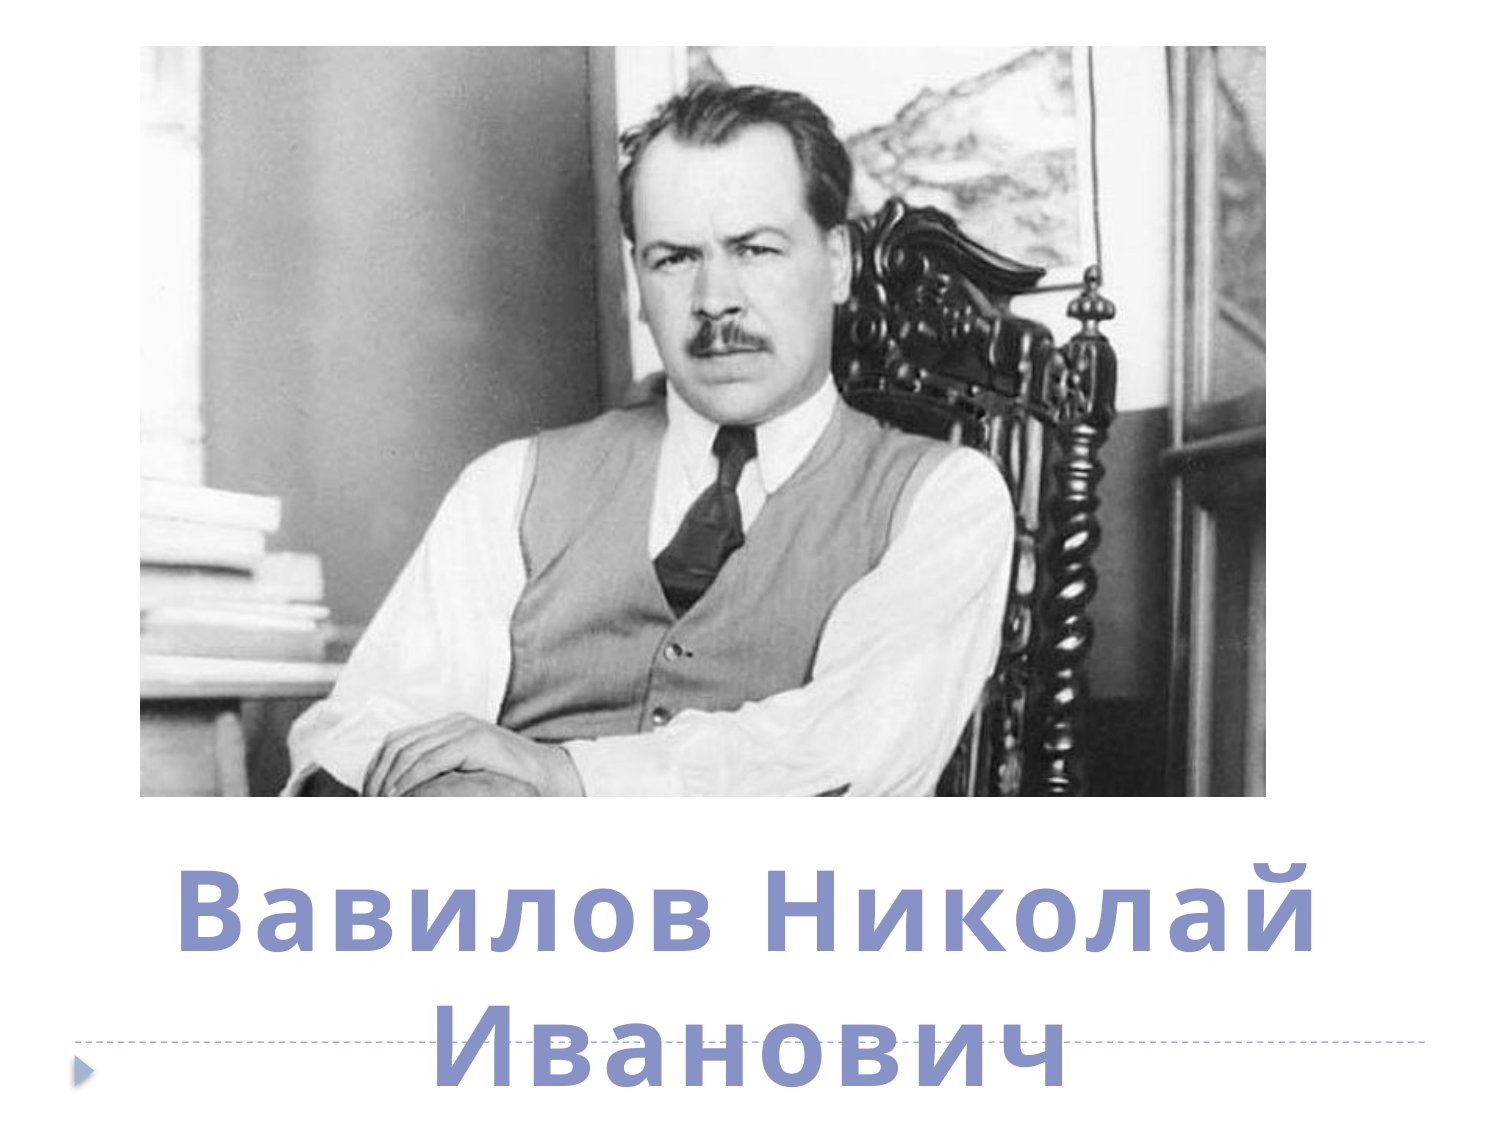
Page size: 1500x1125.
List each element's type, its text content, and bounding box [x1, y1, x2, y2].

picture [140, 46, 1266, 798]
text_box Вавилов Николай Иванович [35, 831, 1465, 1117]
